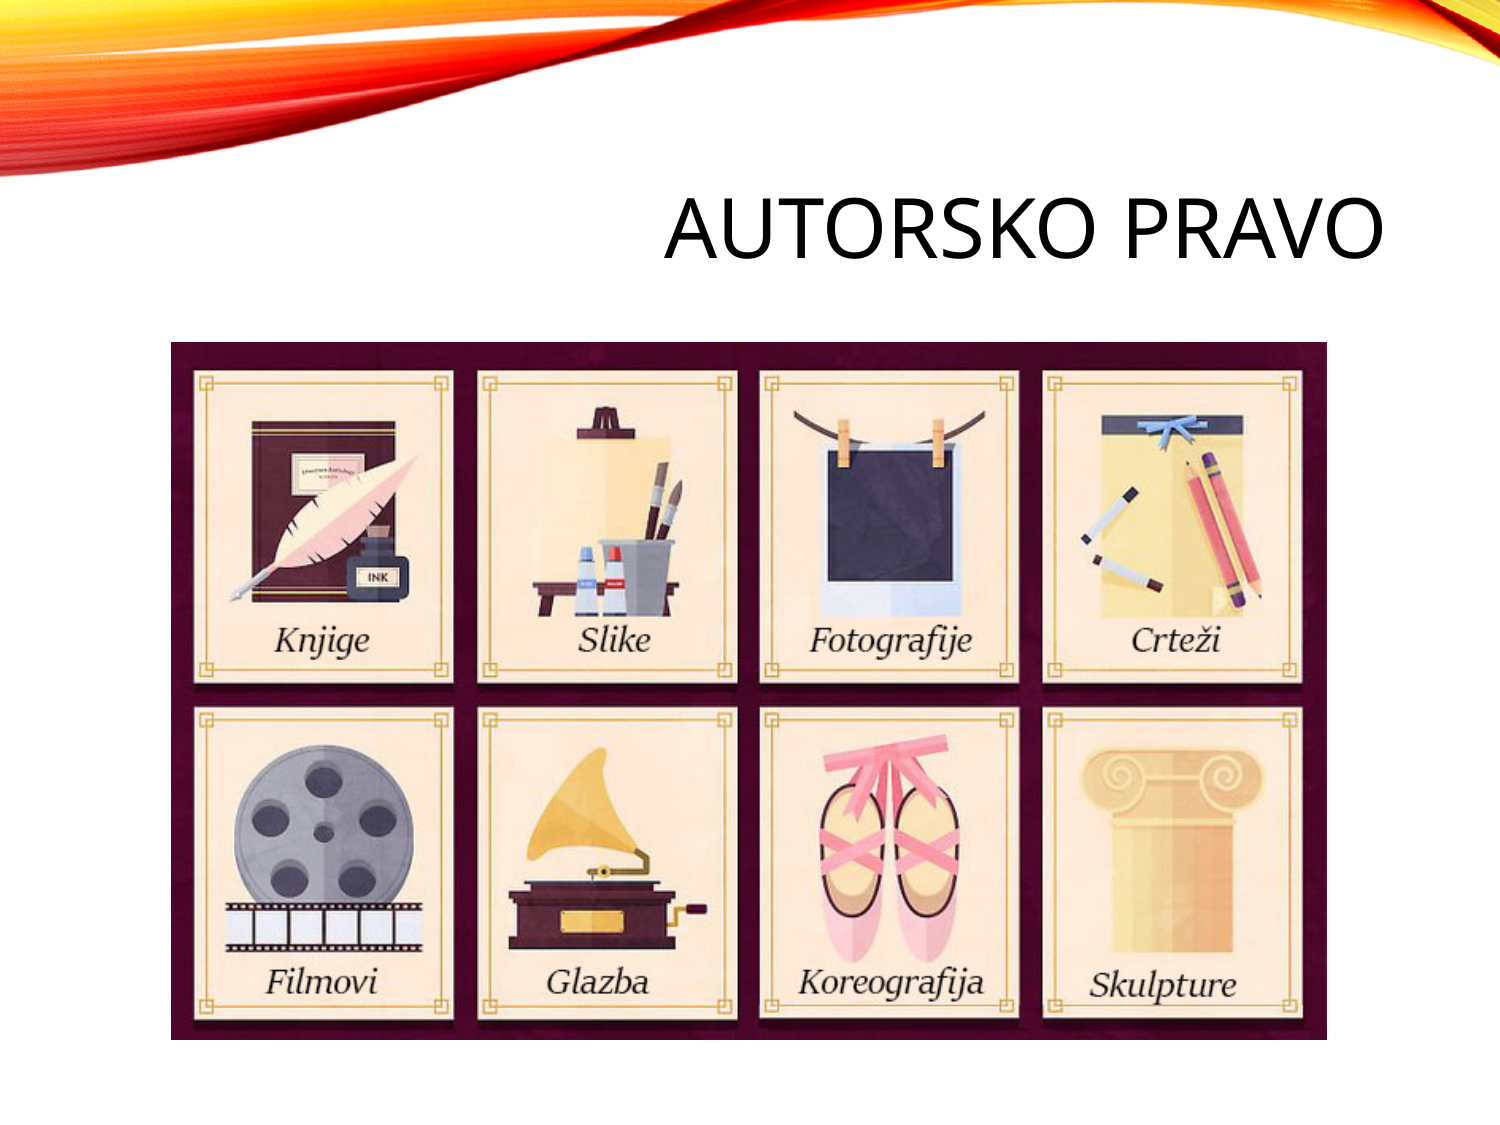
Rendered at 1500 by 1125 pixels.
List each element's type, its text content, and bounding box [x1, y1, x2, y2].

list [170, 342, 1328, 1040]
picture [0, 0, 1500, 178]
title AUTORSKO PRAVO [356, 125, 1403, 338]
